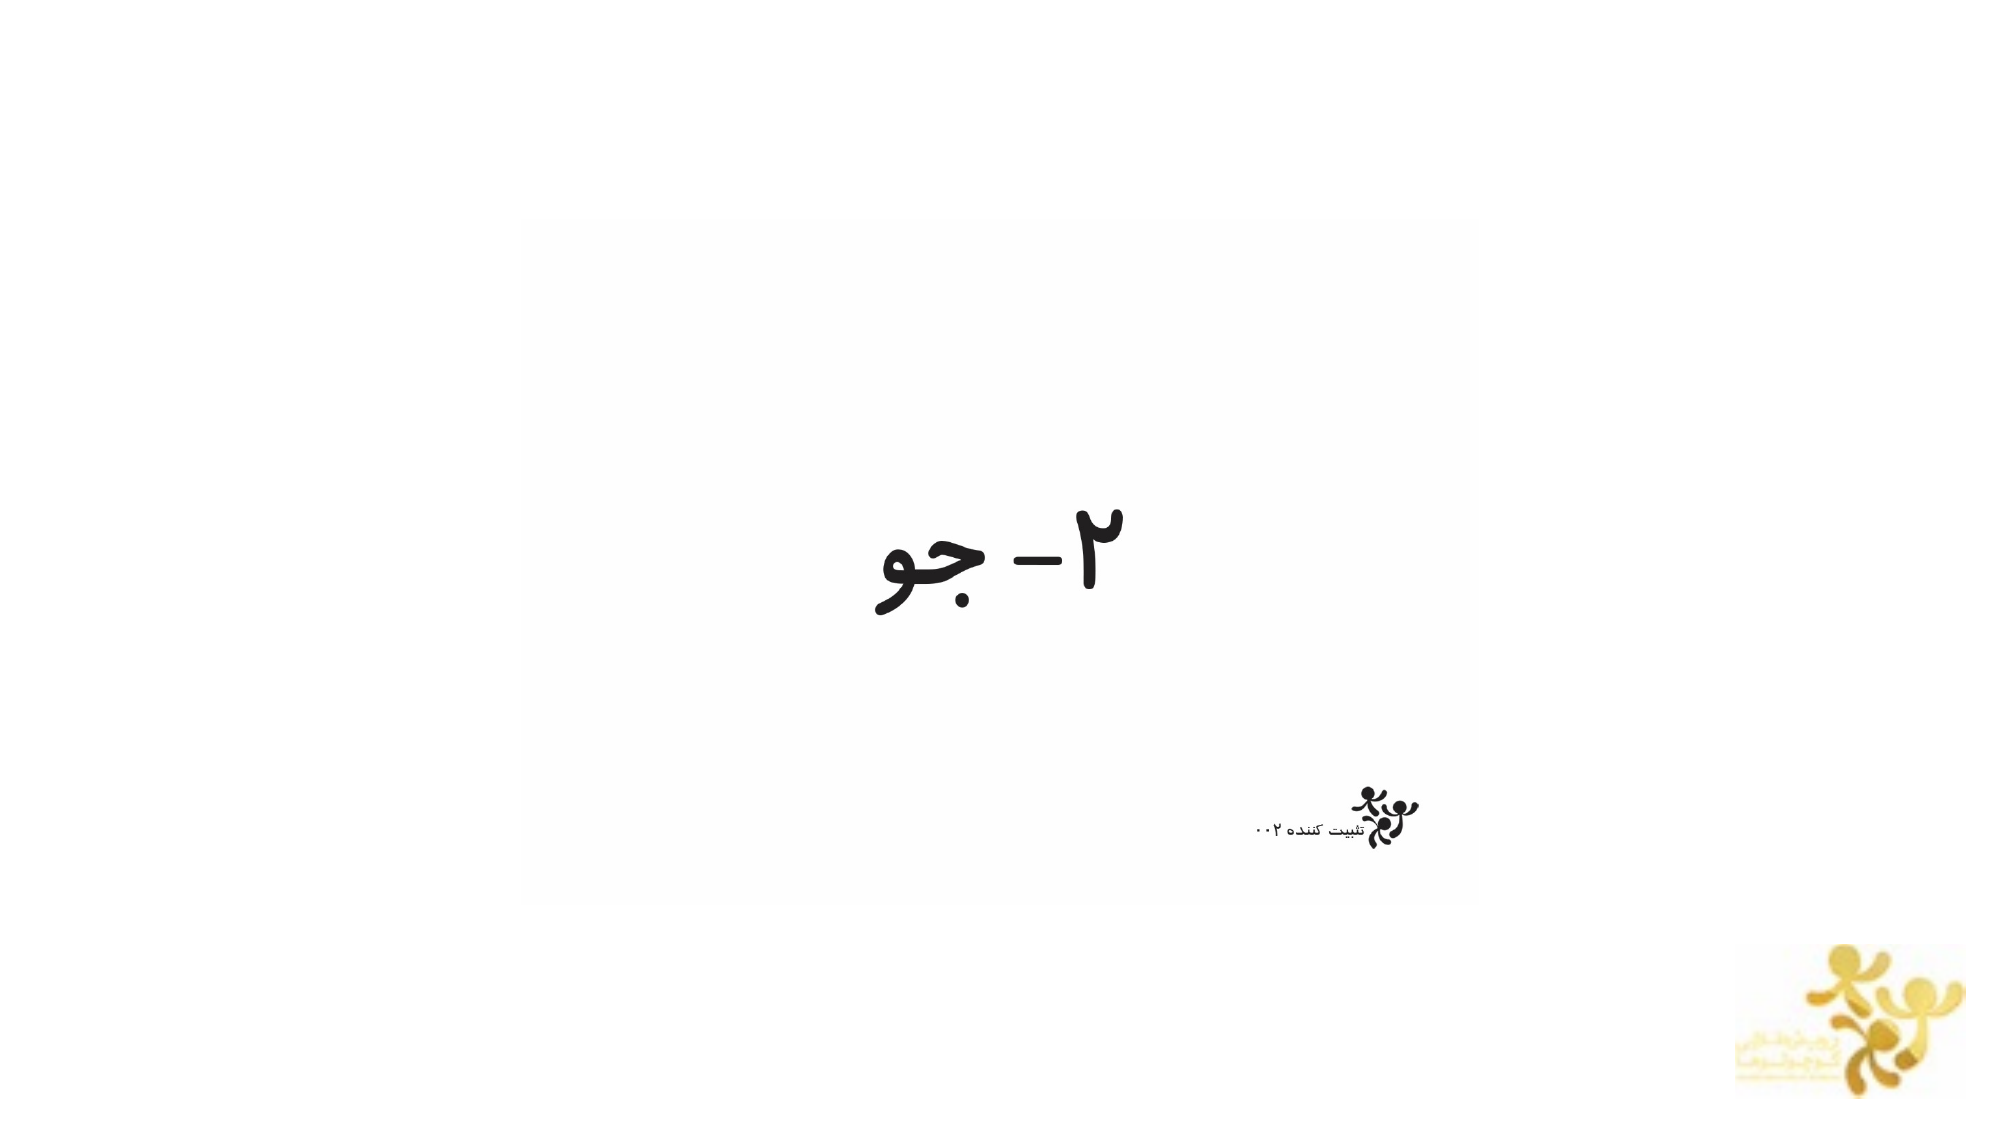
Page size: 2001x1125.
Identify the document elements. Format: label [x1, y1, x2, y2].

picture [1735, 944, 1966, 1099]
picture [521, 219, 1479, 905]
